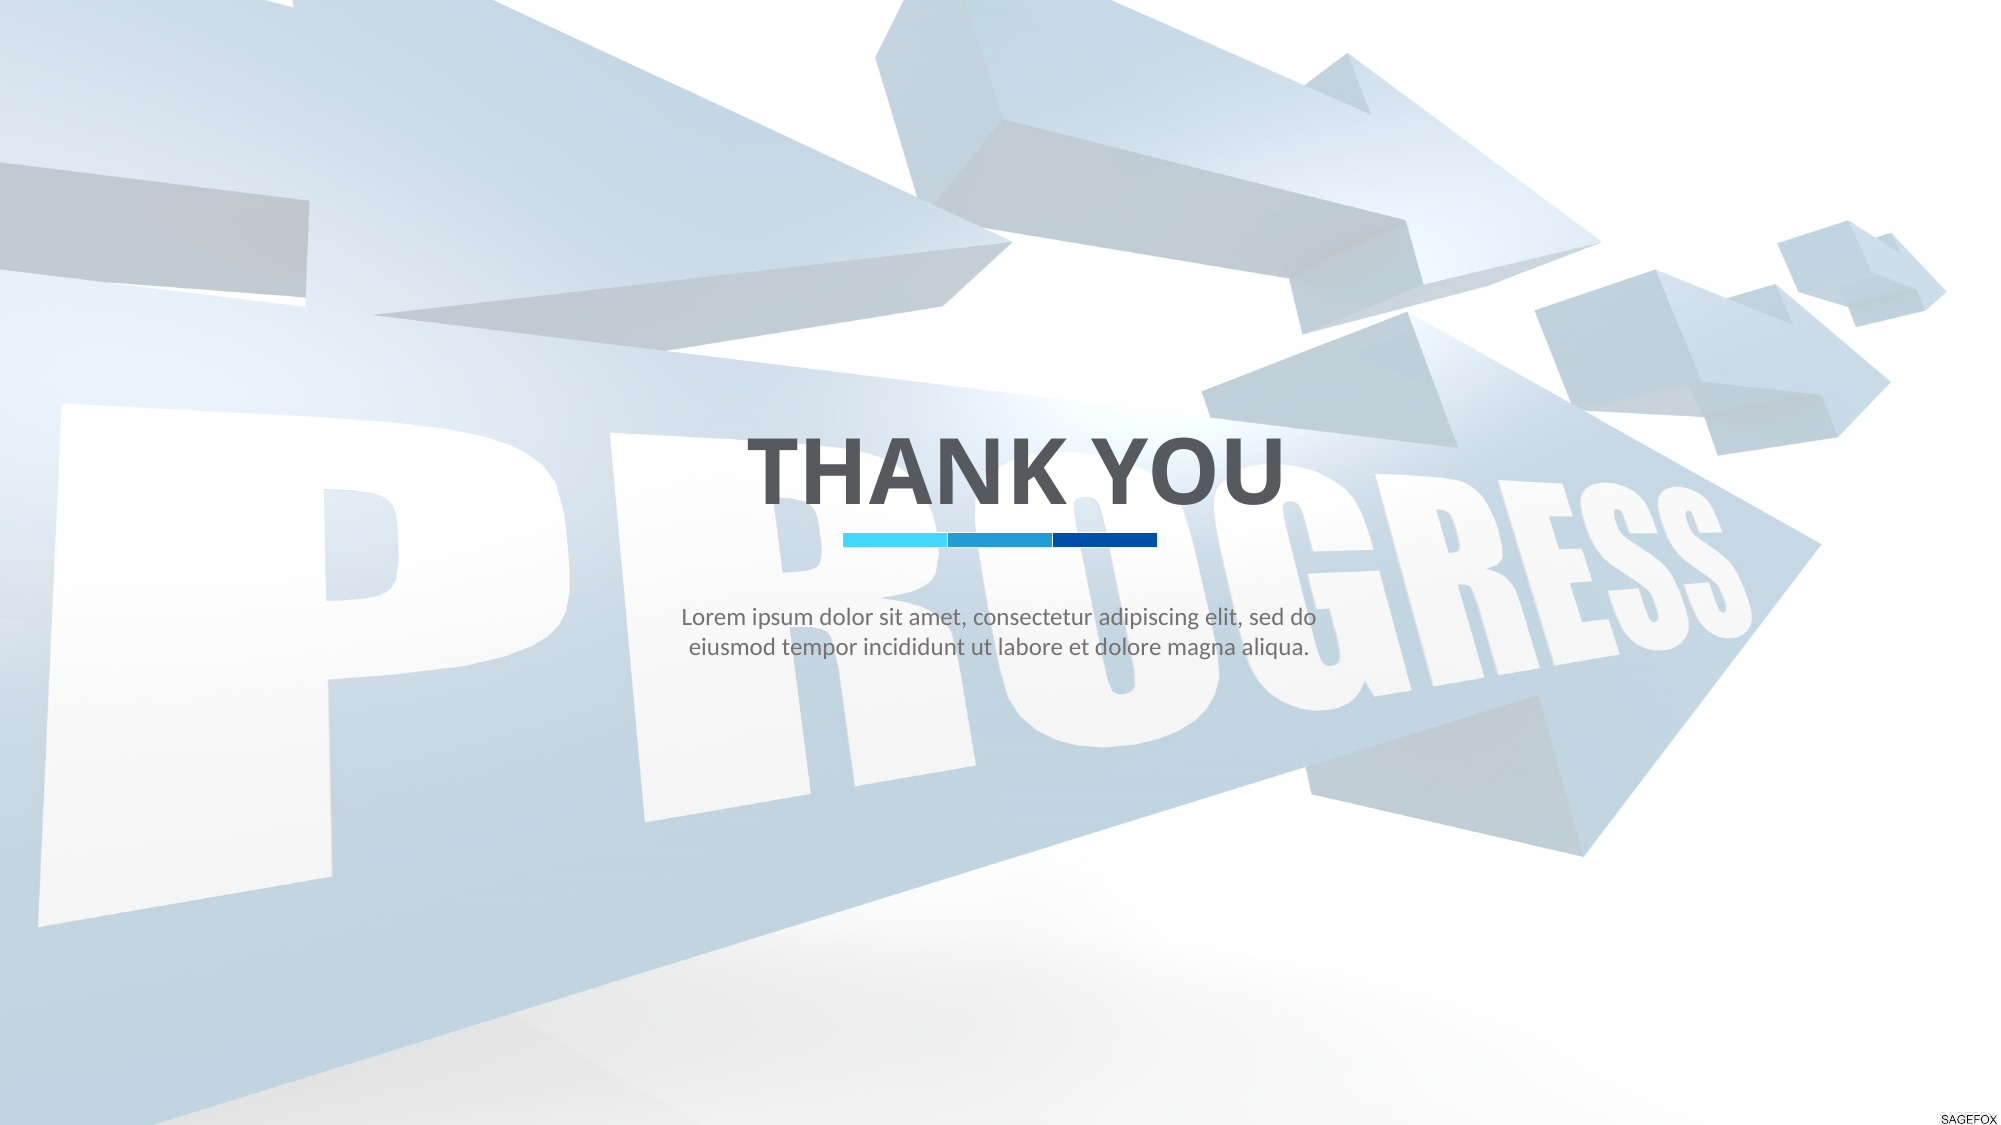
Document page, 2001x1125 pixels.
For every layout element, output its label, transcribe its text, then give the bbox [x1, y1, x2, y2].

text_box THANK YOU [565, 405, 1470, 531]
picture [1938, 1114, 1999, 1125]
text_box Lorem ipsum dolor sit amet, consectetur adipiscing elit, sed do eiusmod tempor incididunt ut labore et dolore magna aliqua. [660, 593, 1340, 668]
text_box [842, 532, 1158, 548]
